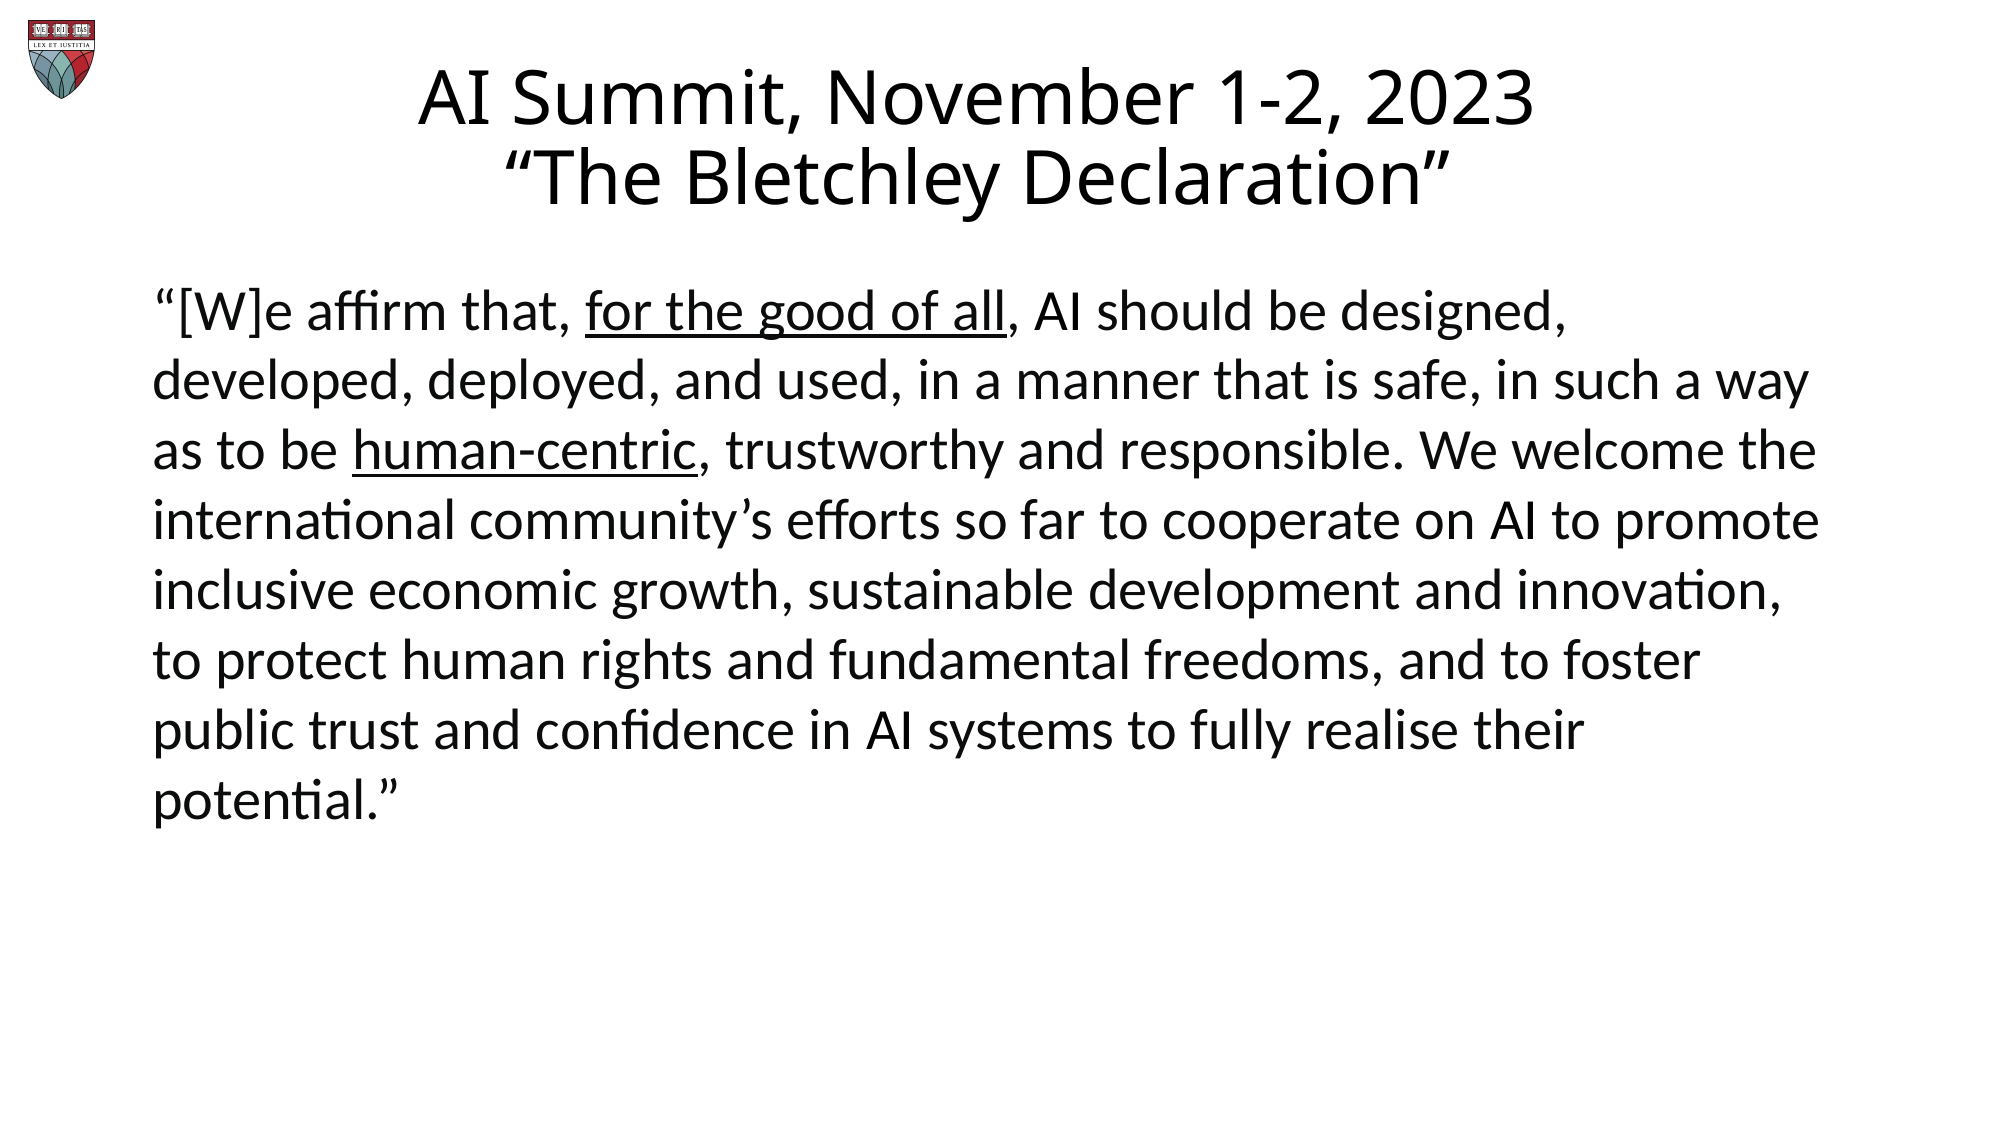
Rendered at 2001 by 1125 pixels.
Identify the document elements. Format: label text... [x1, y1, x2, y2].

list “[W]e affirm that, for the good of all, AI should be designed, developed, deployed, and used, in a manner that is safe, in such a way as to be human-centric, trustworthy and responsible. We welcome the international community’s efforts so far to cooperate on AI to promote inclusive economic growth, sustainable development and innovation, to protect human rights and fundamental freedoms, and to foster public trust and confidence in AI systems to fully realise their potential.” [137, 264, 1857, 1059]
picture [28, 20, 95, 99]
title AI Summit, November 1-2, 2023 “The Bletchley Declaration” [72, 31, 1884, 250]
